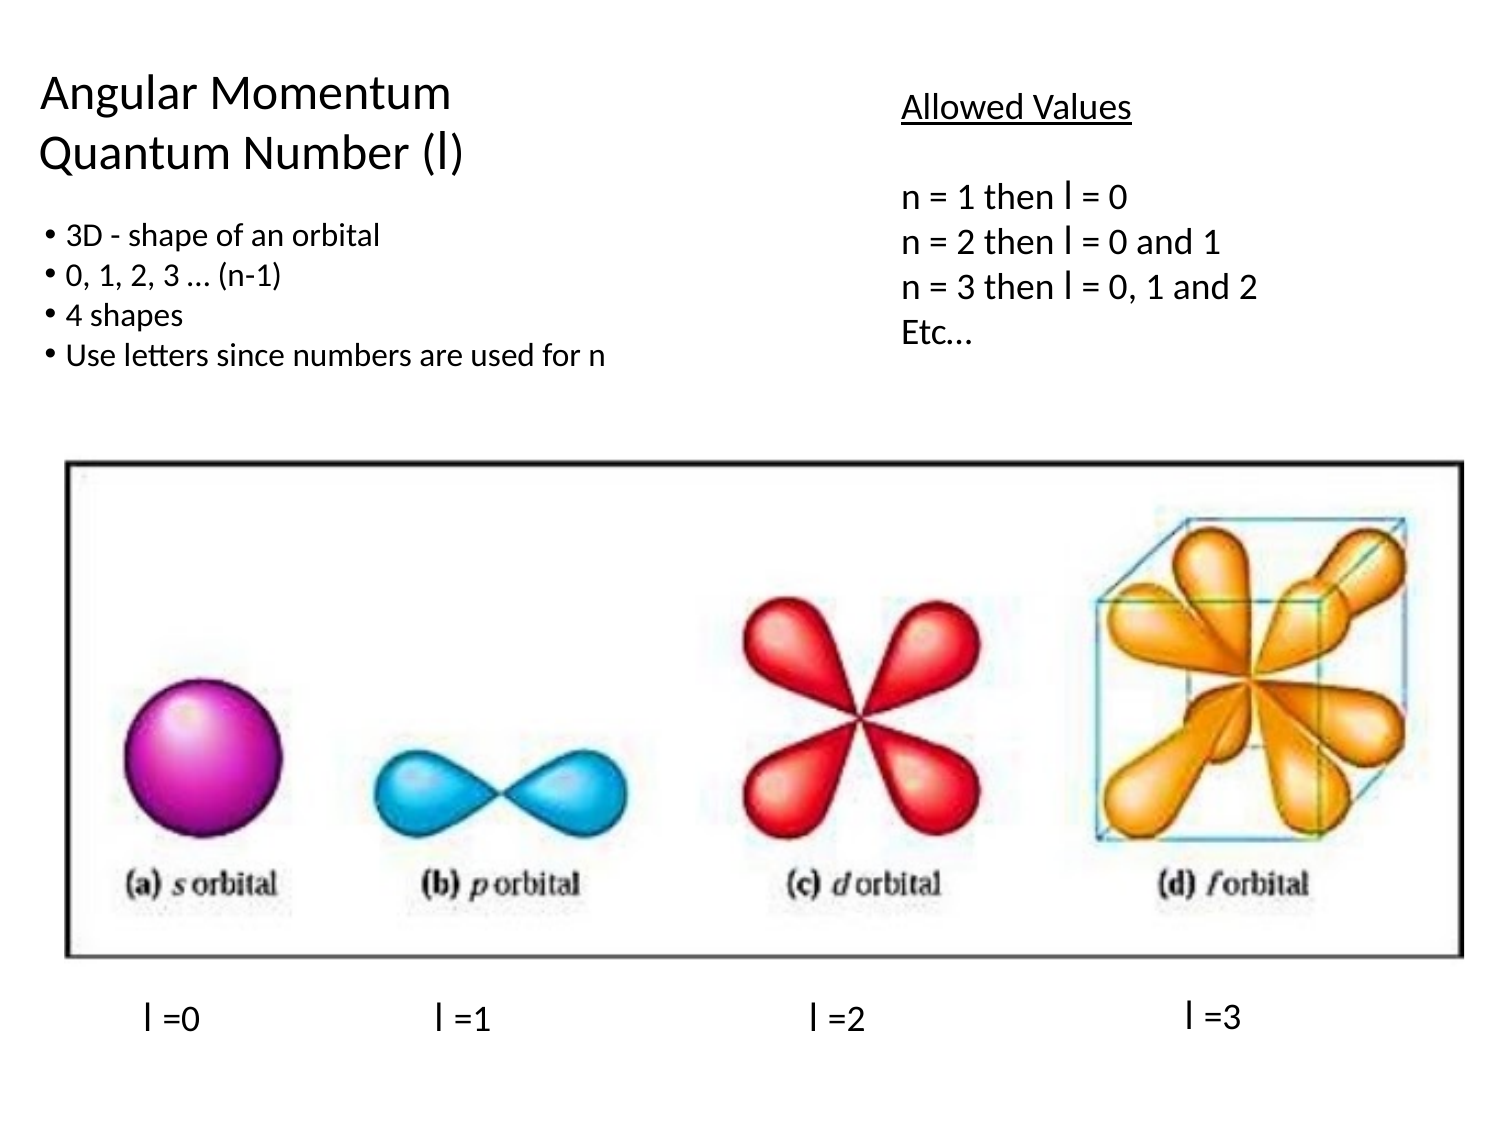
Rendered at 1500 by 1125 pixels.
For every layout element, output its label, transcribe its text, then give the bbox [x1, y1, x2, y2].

text_box l =1 [419, 1000, 507, 1046]
text_box l =3 [1169, 1000, 1257, 1045]
text_box Allowed Values n = 1 then l = 0 n = 2 then l = 0 and 1 n = 3 then l = 0, 1 and 2 Etc… [886, 74, 1273, 360]
text_box 3D - shape of an orbital 0, 1, 2, 3 … (n-1) 4 shapes Use letters since numbers are used for n [29, 206, 647, 381]
text_box l =2 [793, 1000, 881, 1046]
picture [64, 453, 1465, 1000]
text_box Angular Momentum Quantum Number (l) [23, 51, 480, 187]
text_box l =0 [128, 1000, 216, 1046]
